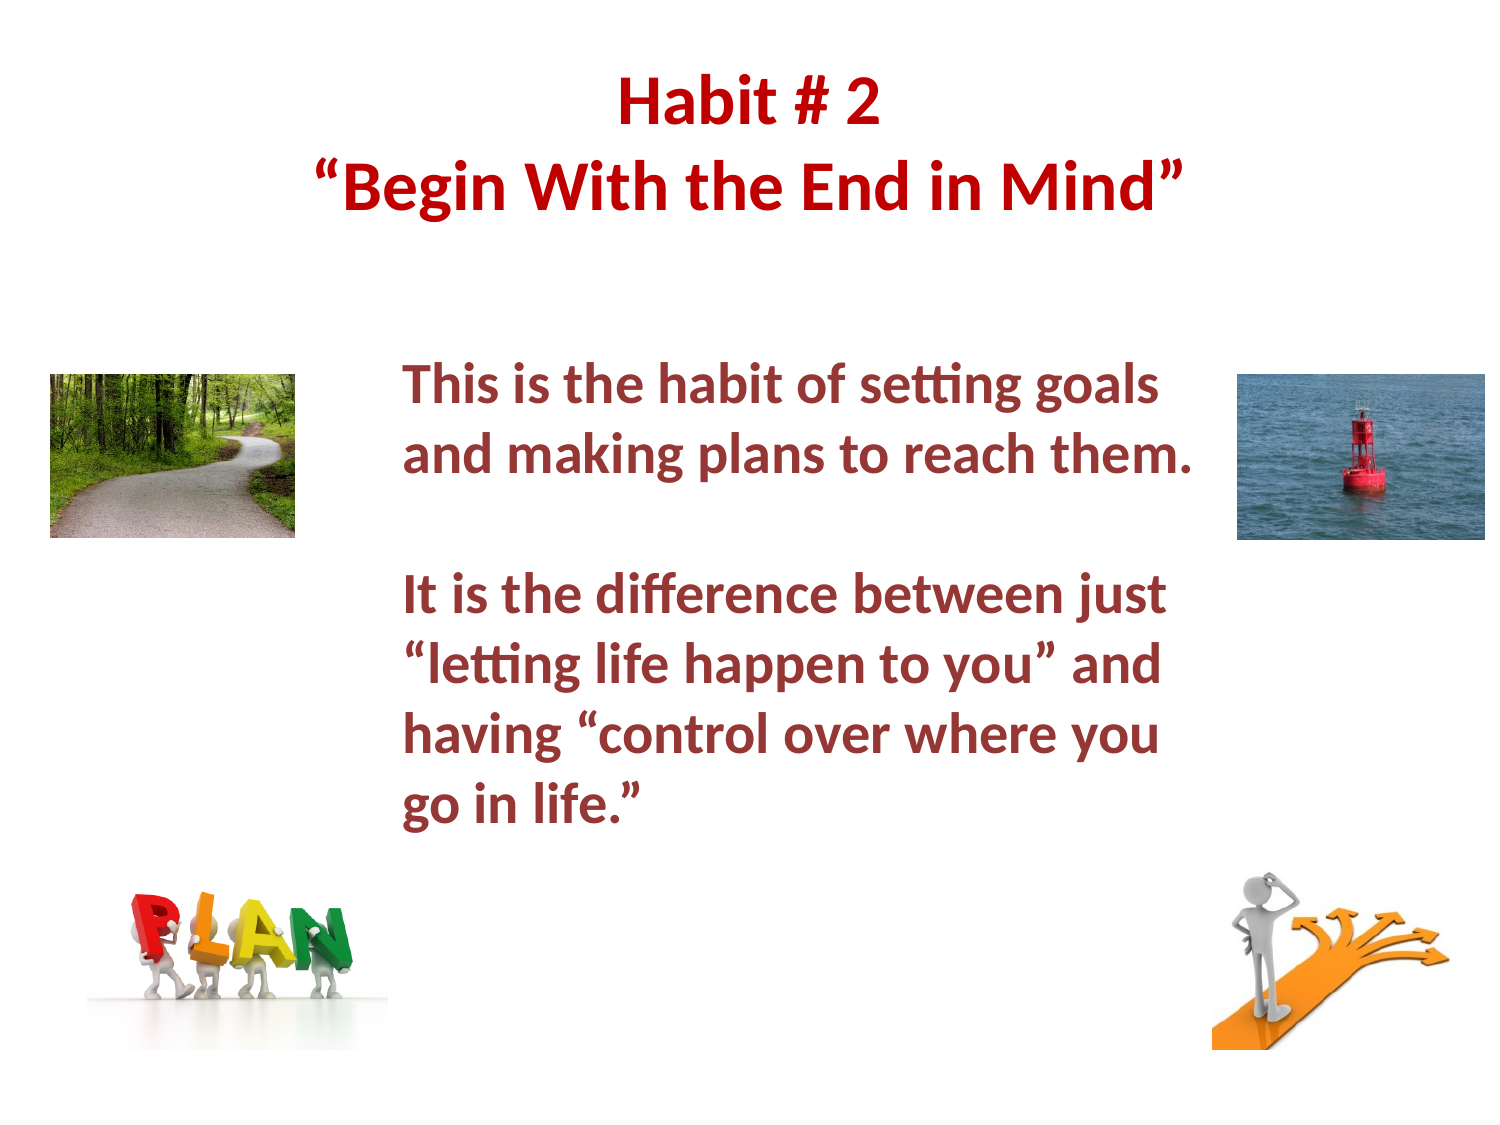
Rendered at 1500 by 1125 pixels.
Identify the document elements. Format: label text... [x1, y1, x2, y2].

picture [1211, 850, 1463, 1051]
picture [87, 824, 388, 1051]
text_box This is the habit of setting goals and making plans to reach them. It is the difference between just “letting life happen to you” and having “control over where you go in life.” [387, 337, 1238, 843]
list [49, 374, 295, 539]
title Habit # 2 “Begin With the End in Mind” [75, 45, 1425, 233]
picture [1237, 374, 1485, 540]
